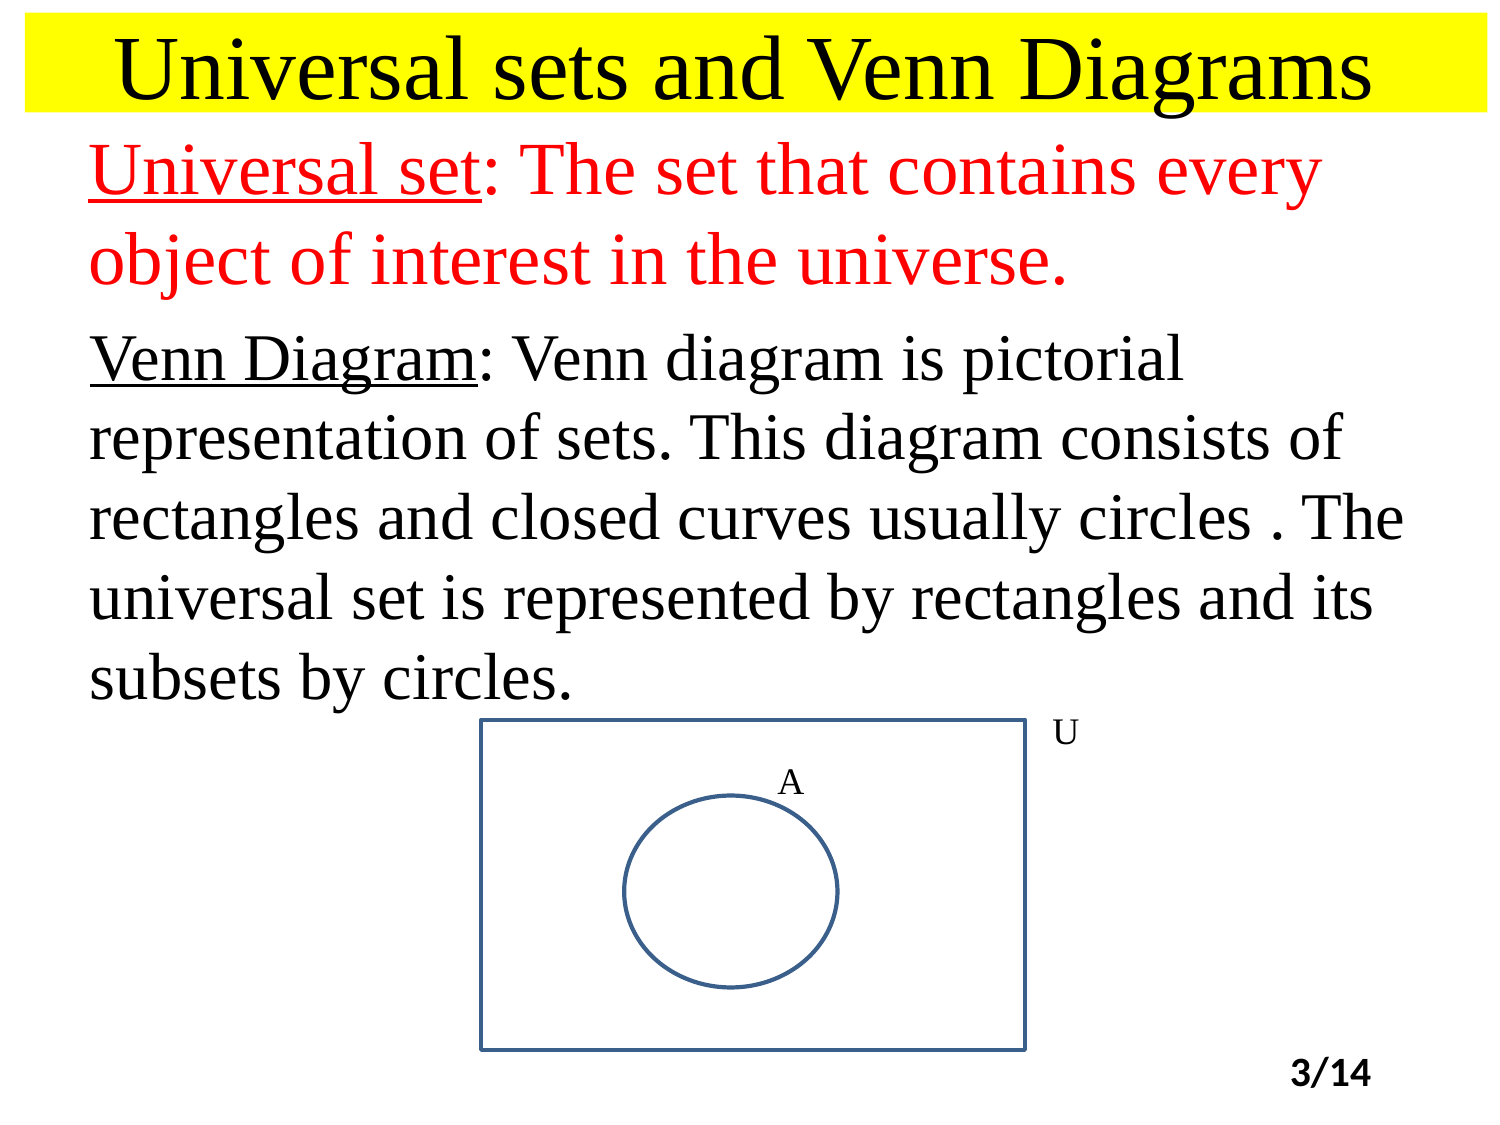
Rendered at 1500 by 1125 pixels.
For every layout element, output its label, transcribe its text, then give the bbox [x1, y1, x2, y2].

text_box Venn Diagram: Venn diagram is pictorial representation of sets. This diagram consists of rectangles and closed curves usually circles . The universal set is represented by rectangles and its subsets by circles. [0, 305, 1500, 721]
title Universal sets and Venn Diagrams [24, 12, 1488, 112]
text_box [622, 793, 840, 990]
text_box [479, 721, 1027, 1052]
text_box U [1037, 721, 1094, 760]
text_box Universal set: The set that contains every object of interest in the universe. [0, 112, 1499, 308]
text_box A [762, 749, 819, 810]
text_box 3/14 [1274, 1037, 1438, 1103]
